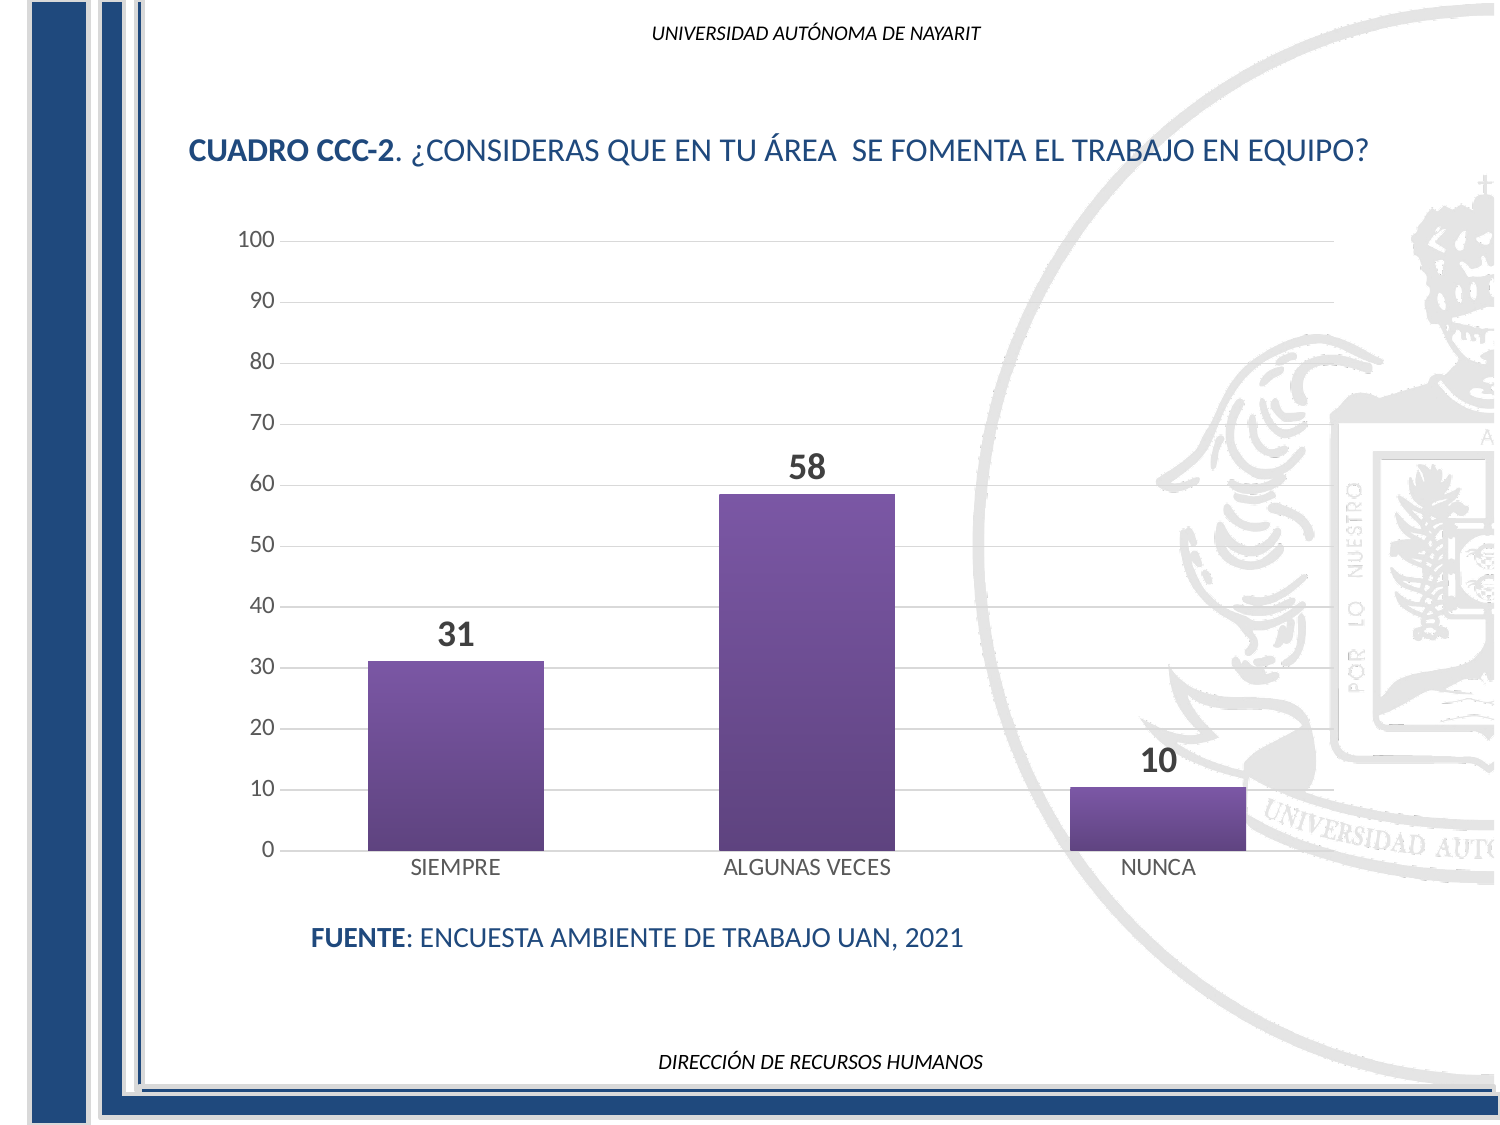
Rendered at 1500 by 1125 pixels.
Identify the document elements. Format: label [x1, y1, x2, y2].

chart [213, 215, 1357, 896]
text_box [29, 0, 1500, 1125]
